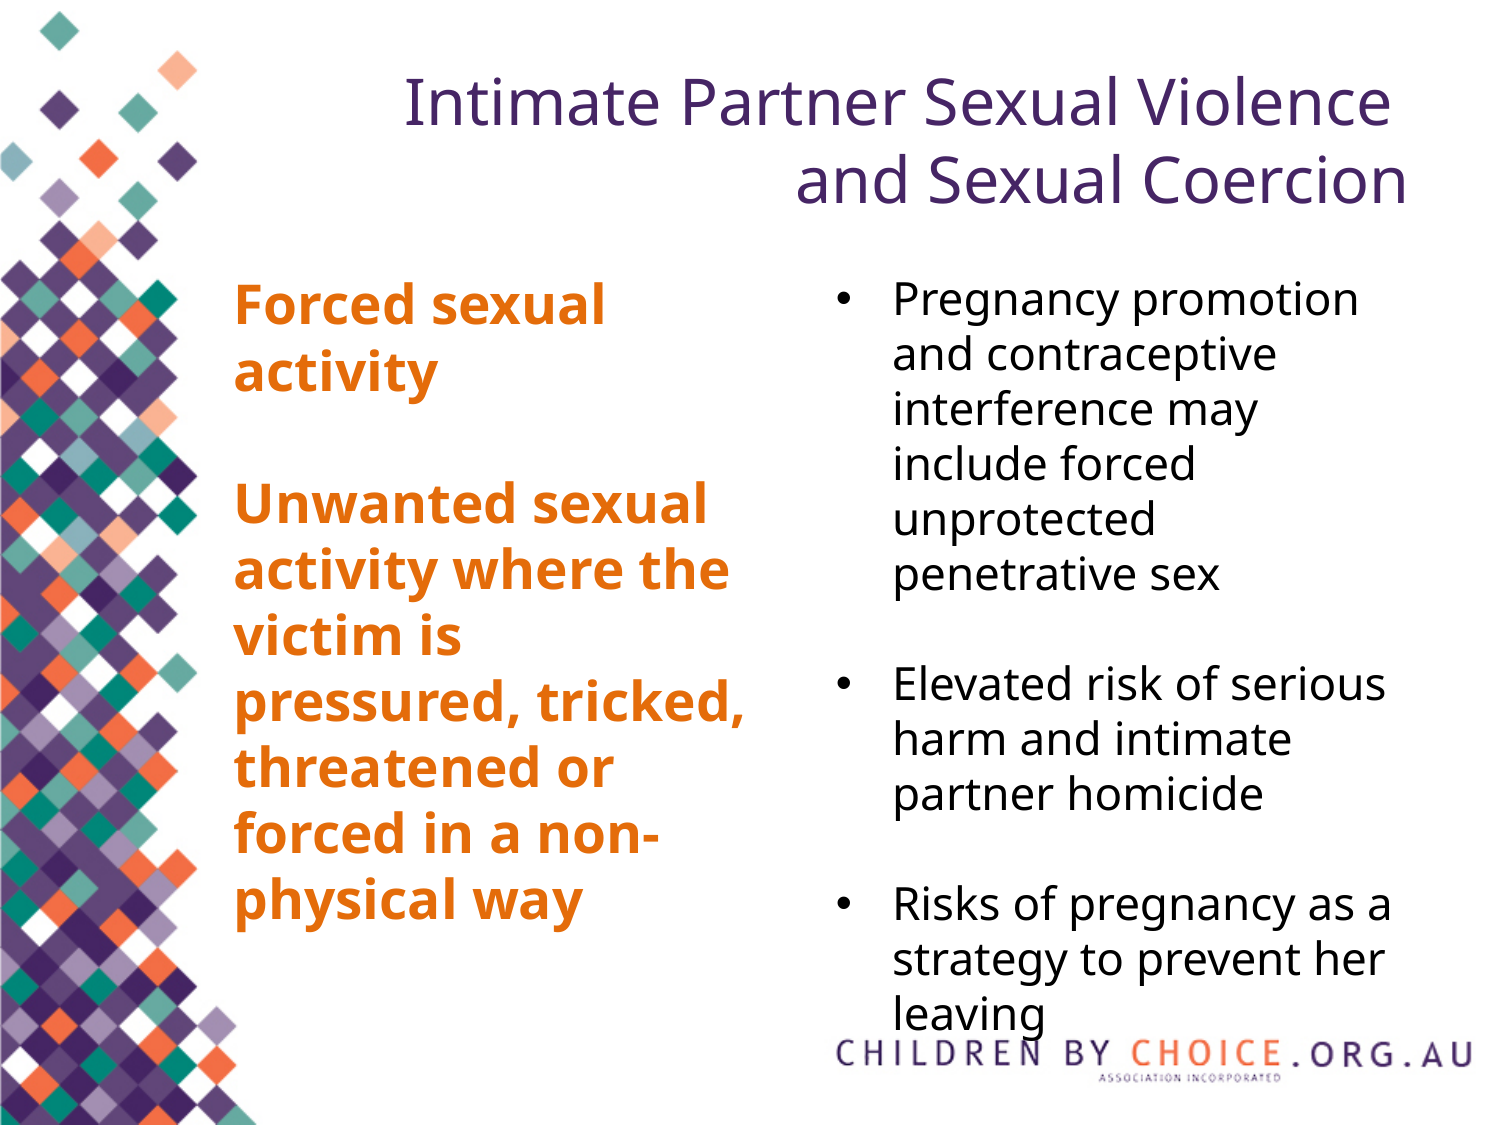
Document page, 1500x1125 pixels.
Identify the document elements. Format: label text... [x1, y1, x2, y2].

list Pregnancy promotion and contraceptive interference may include forced unprotected penetrative sex Elevated risk of serious harm and intimate partner homicide Risks of pregnancy as a strategy to prevent her leaving [820, 262, 1425, 1005]
title Intimate Partner Sexual Violence and Sexual Coercion [88, 45, 1425, 233]
list Forced sexual activity Unwanted sexual activity where the victim is pressured, tricked, threatened or forced in a non-physical way [218, 262, 774, 1005]
picture [0, 0, 1500, 1125]
